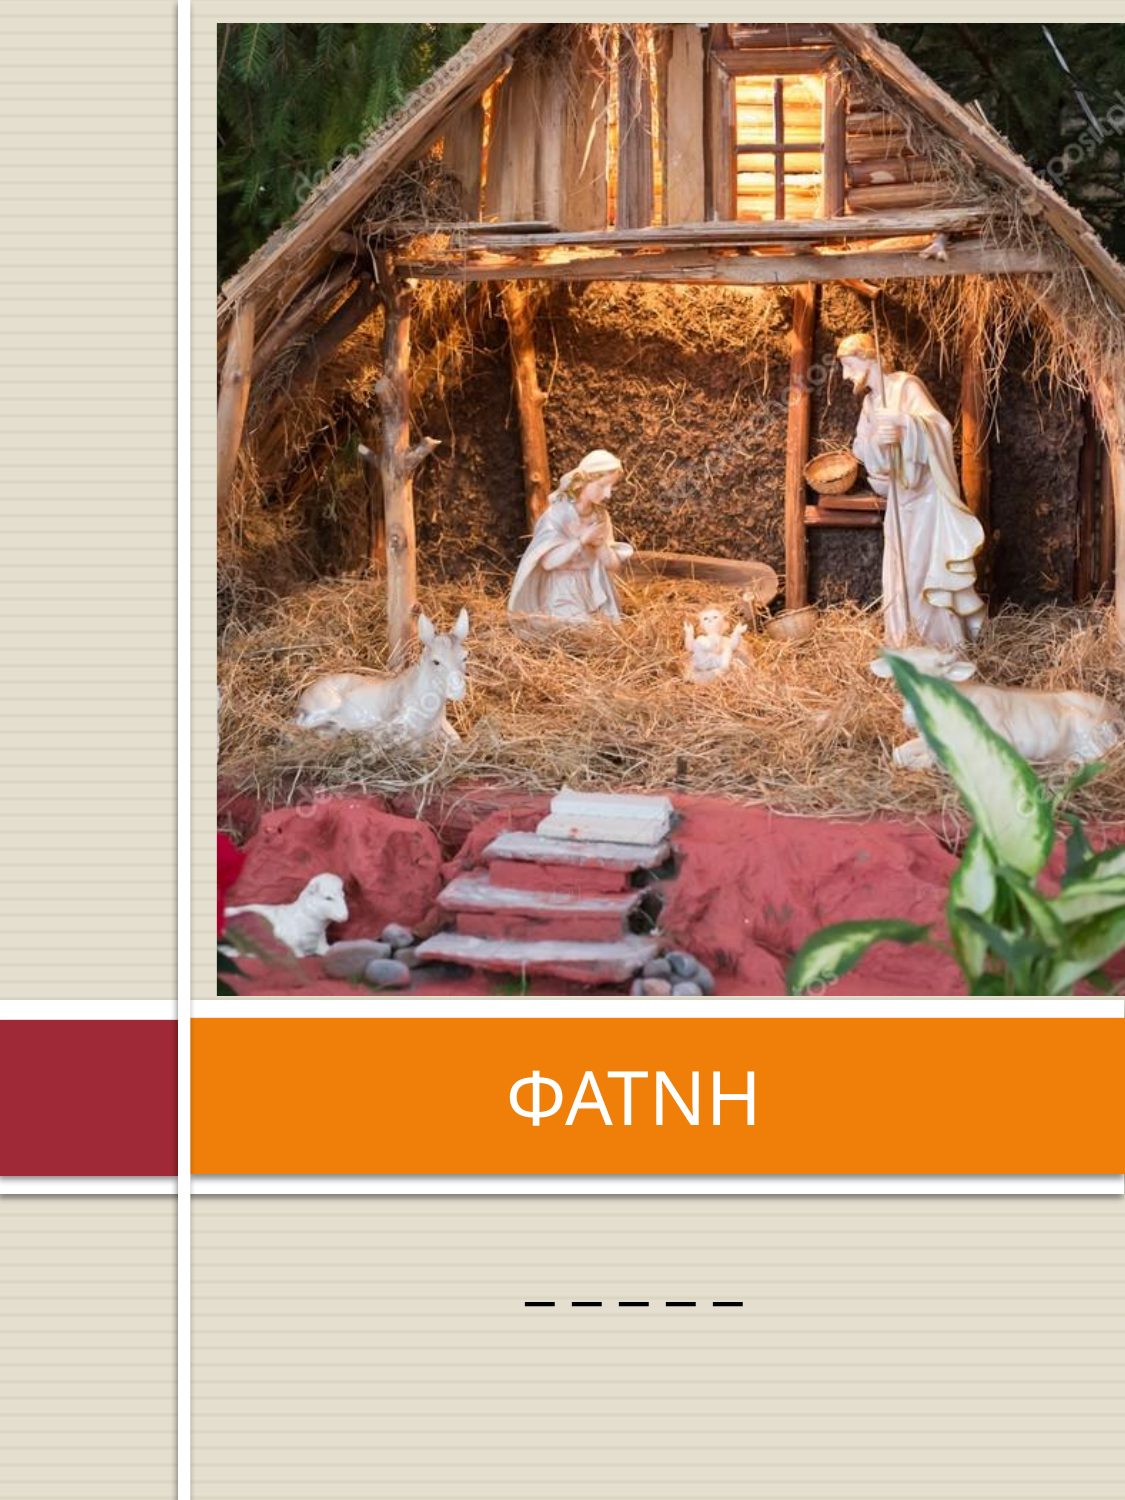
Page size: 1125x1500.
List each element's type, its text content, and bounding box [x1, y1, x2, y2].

picture [216, 23, 1125, 997]
title ΦΑΤΝΗ [296, 1033, 972, 1158]
list _ _ _ _ _ [296, 1222, 972, 1399]
